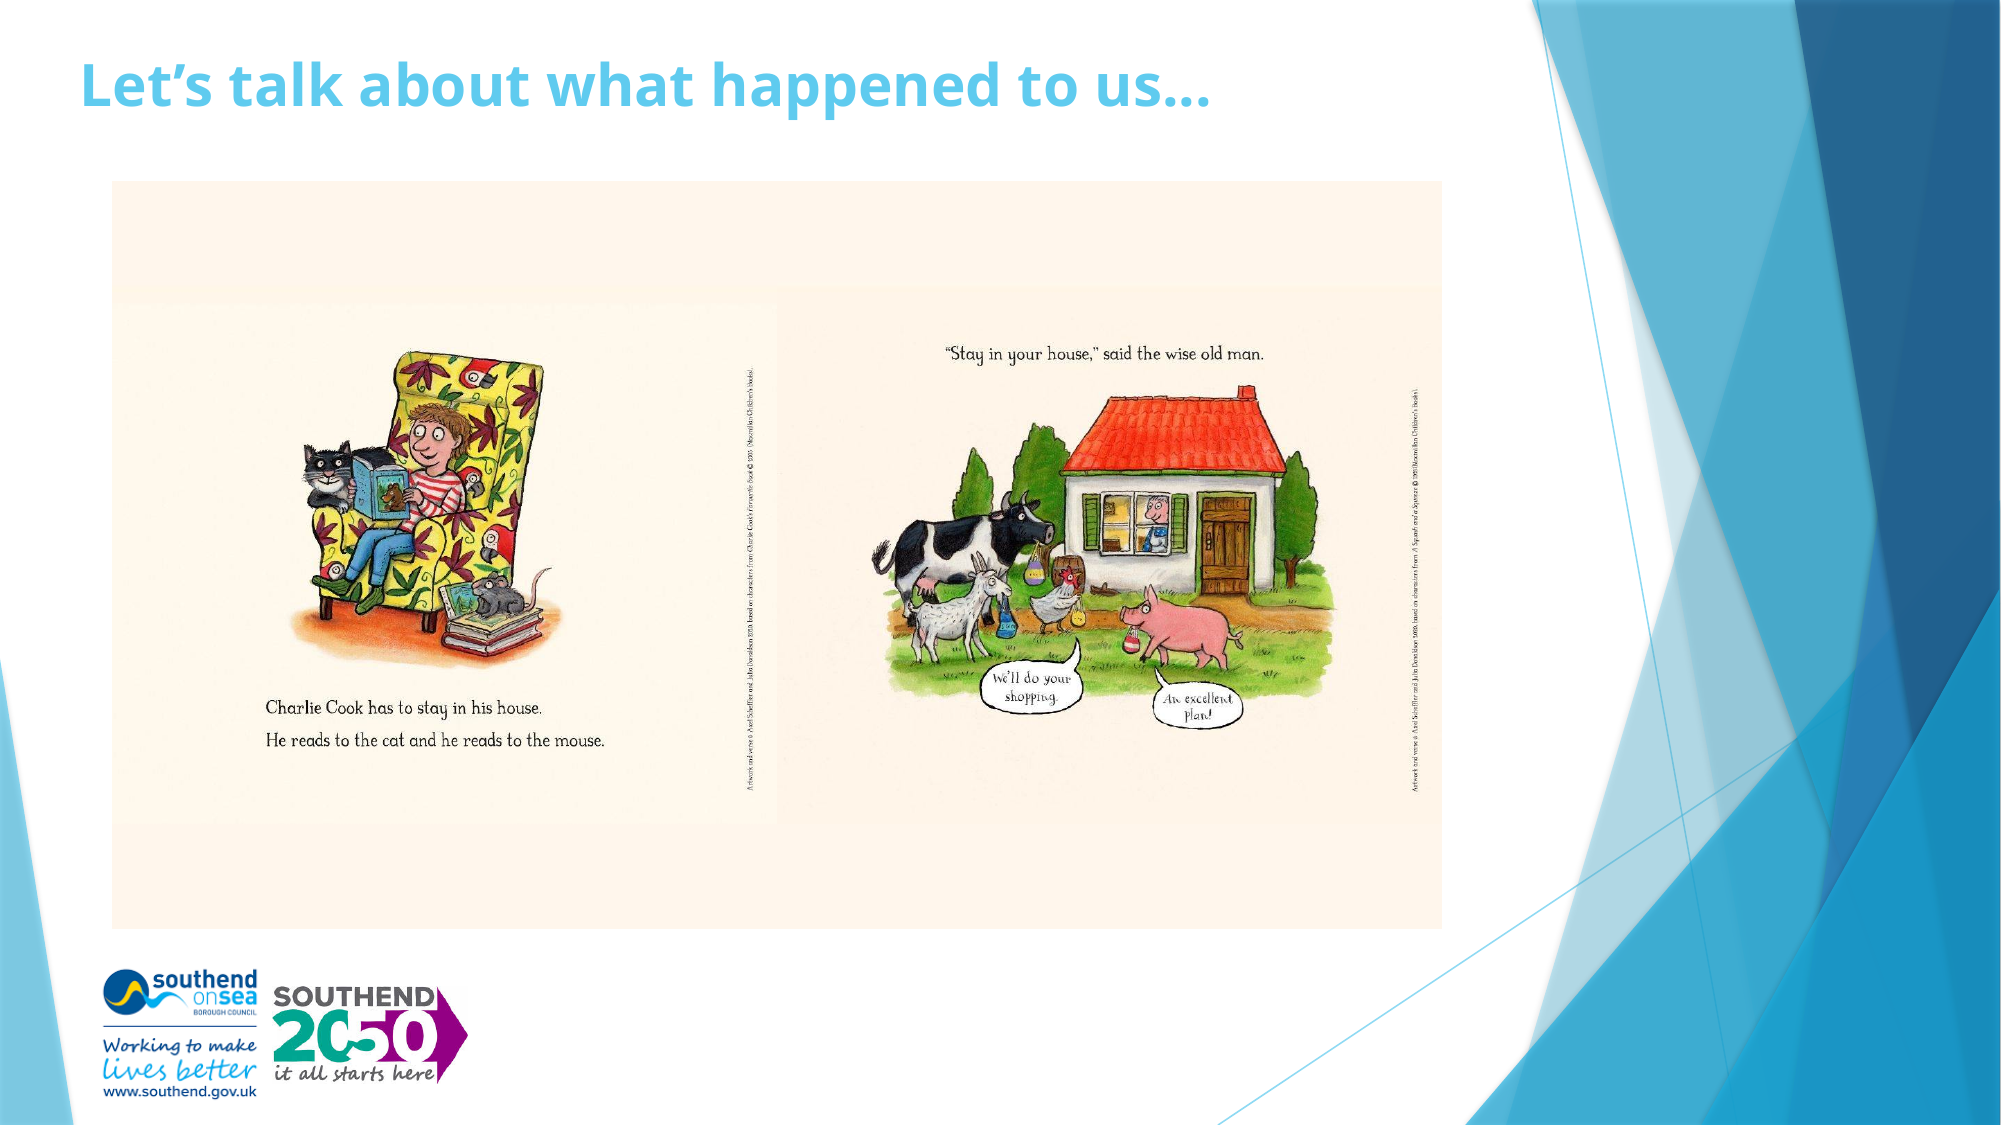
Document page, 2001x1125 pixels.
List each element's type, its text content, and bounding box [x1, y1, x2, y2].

title Let’s talk about what happened to us... [64, 39, 1476, 167]
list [111, 180, 1442, 930]
picture [94, 959, 468, 1111]
